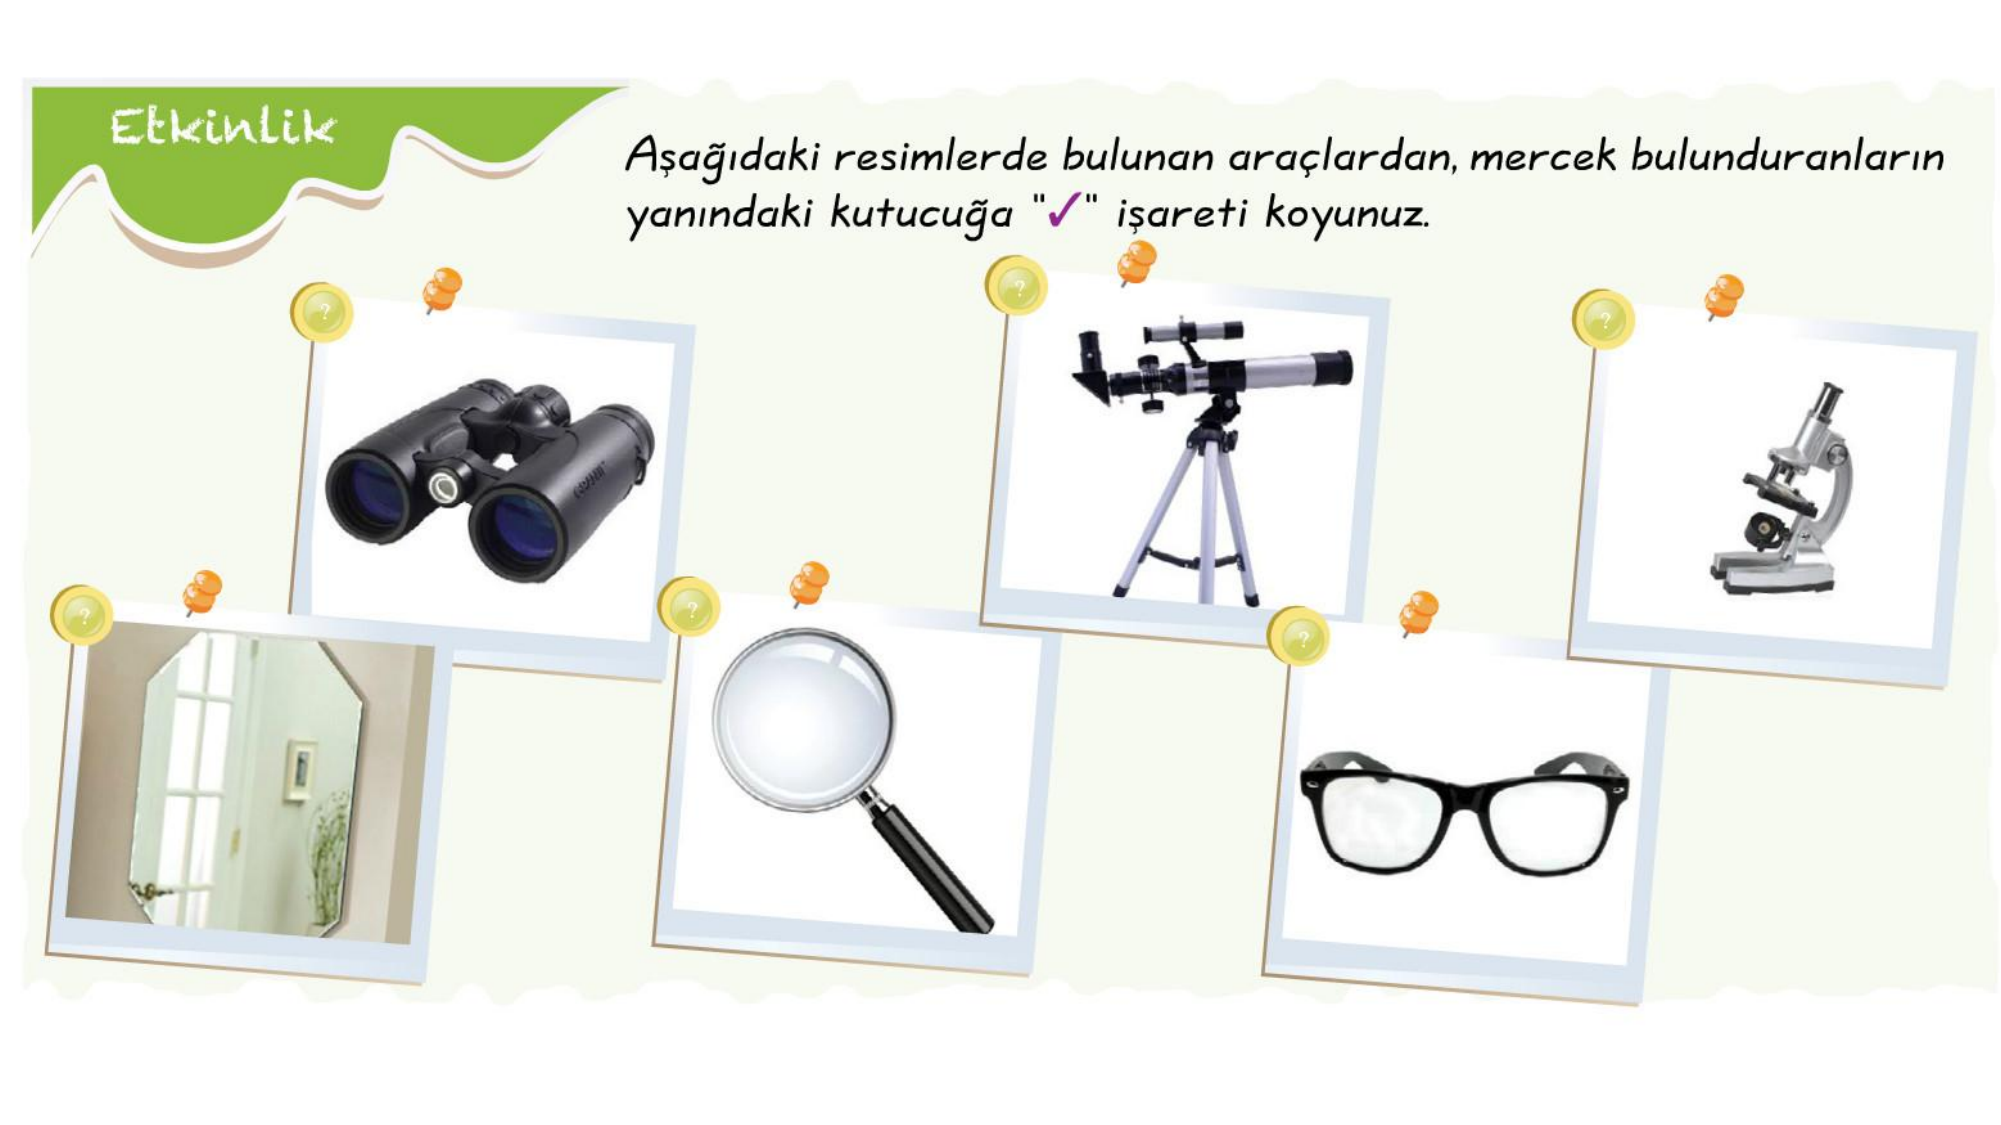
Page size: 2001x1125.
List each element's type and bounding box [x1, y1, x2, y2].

picture [0, 57, 2000, 1068]
